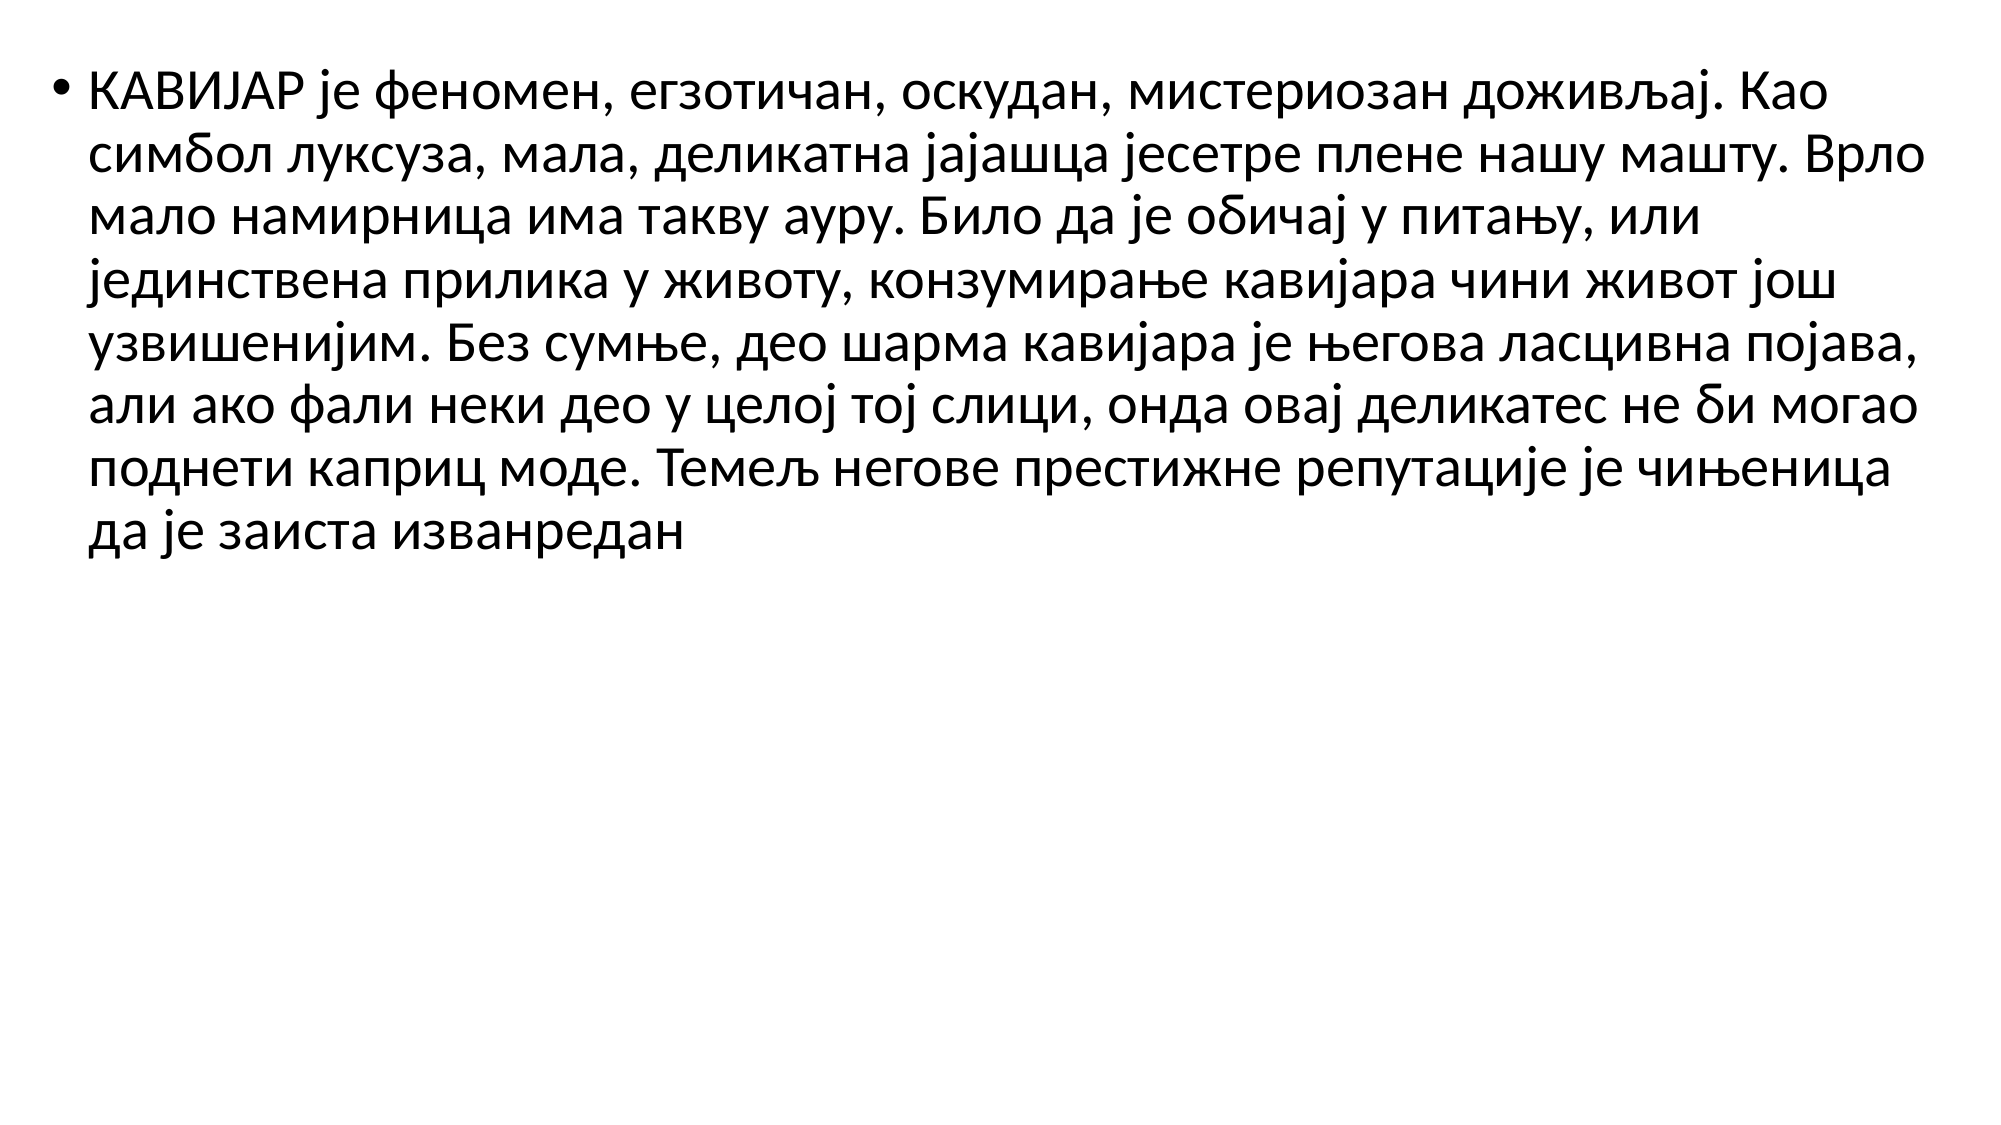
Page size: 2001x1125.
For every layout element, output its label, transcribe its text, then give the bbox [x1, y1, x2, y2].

list КАВИЈАР је феномен, егзотичан, оскудан, мистериозан доживљај. Као симбол луксуза, мала, деликатна јајашца јесетре плене нашу машту. Врло мало намирница има такву ауру. Било да је обичај у питању, или јединствена прилика у животу, конзумирање кавијара чини живот још узвишенијим. Без сумње, део шарма кавијара је његова ласцивна појава, али ако фали неки део у целој тој слици, онда овај деликатес не би могао поднети каприц моде. Темељ негове престижне репутације је чињеница да је заиста изванредан [36, 51, 1968, 1110]
